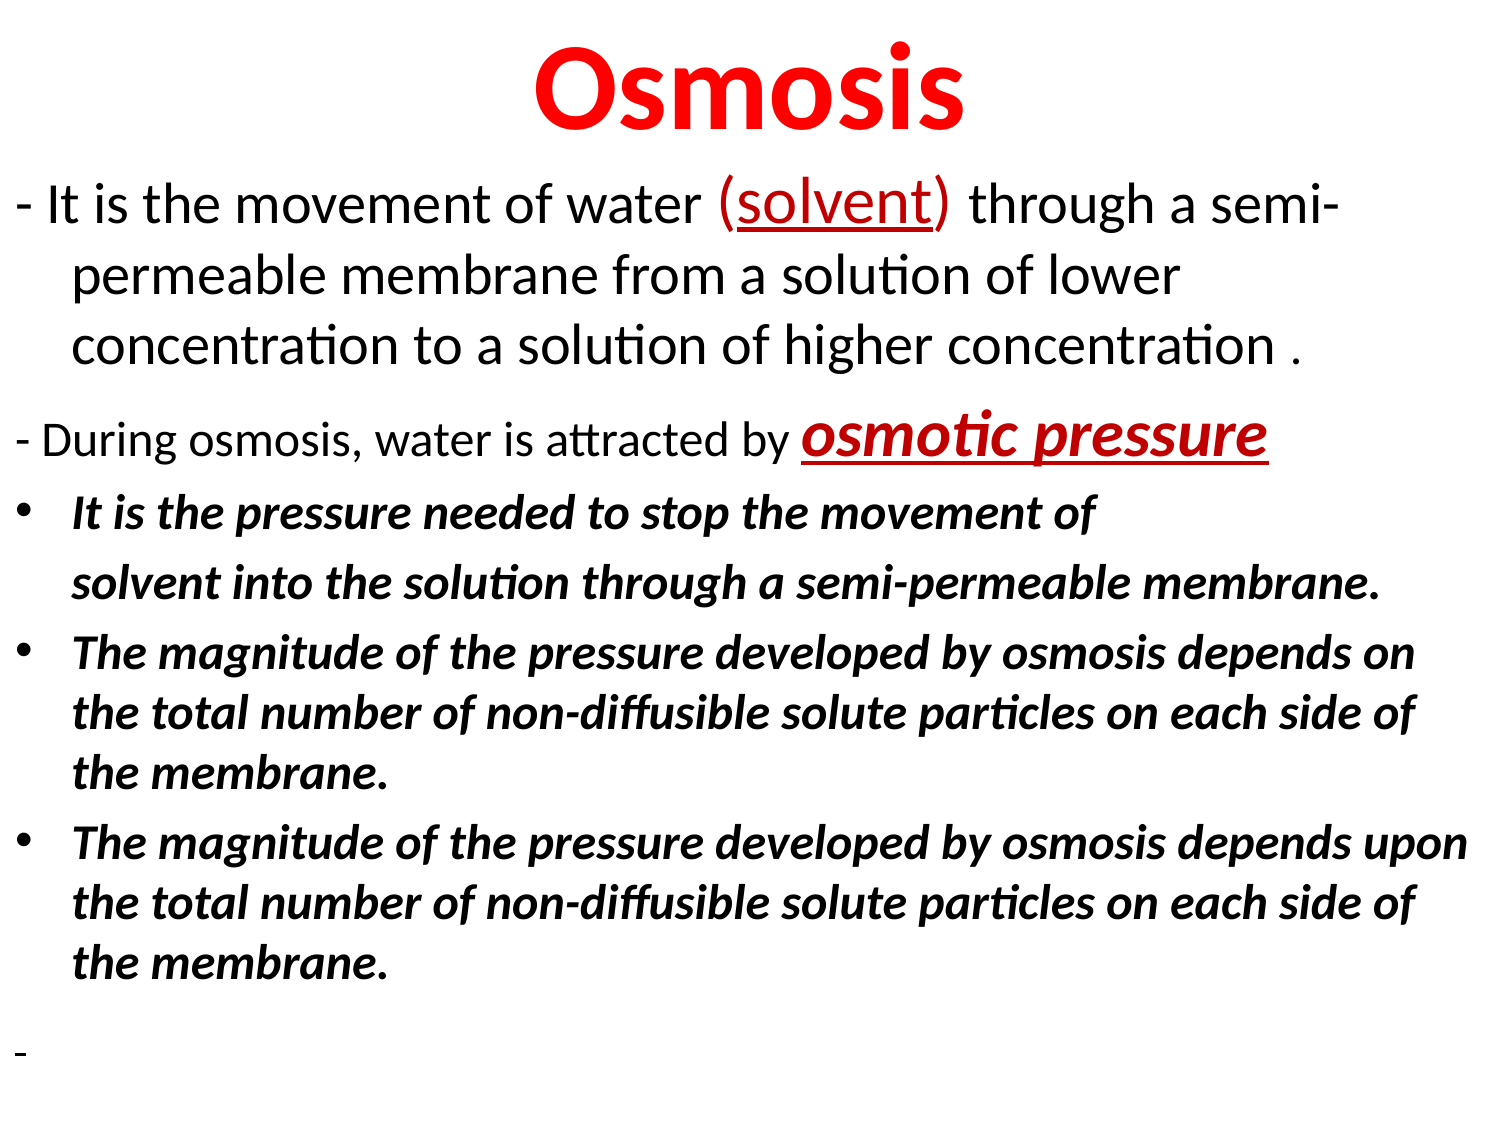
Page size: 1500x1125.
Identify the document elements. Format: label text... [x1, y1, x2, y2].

title Osmosis [75, 45, 1425, 114]
list - It is the movement of water (solvent) through a semi-permeable membrane from a solution of lower concentration to a solution of higher concentration . - During osmosis, water is attracted by osmotic pressure It is the pressure needed to stop the movement of solvent into the solution through a semi-permeable membrane. The magnitude of the pressure developed by osmosis depends on the total number of non-diffusible solute particles on each side of the membrane. The magnitude of the pressure developed by osmosis depends upon the total number of non-diffusible solute particles on each side of the membrane. [0, 148, 1500, 1125]
